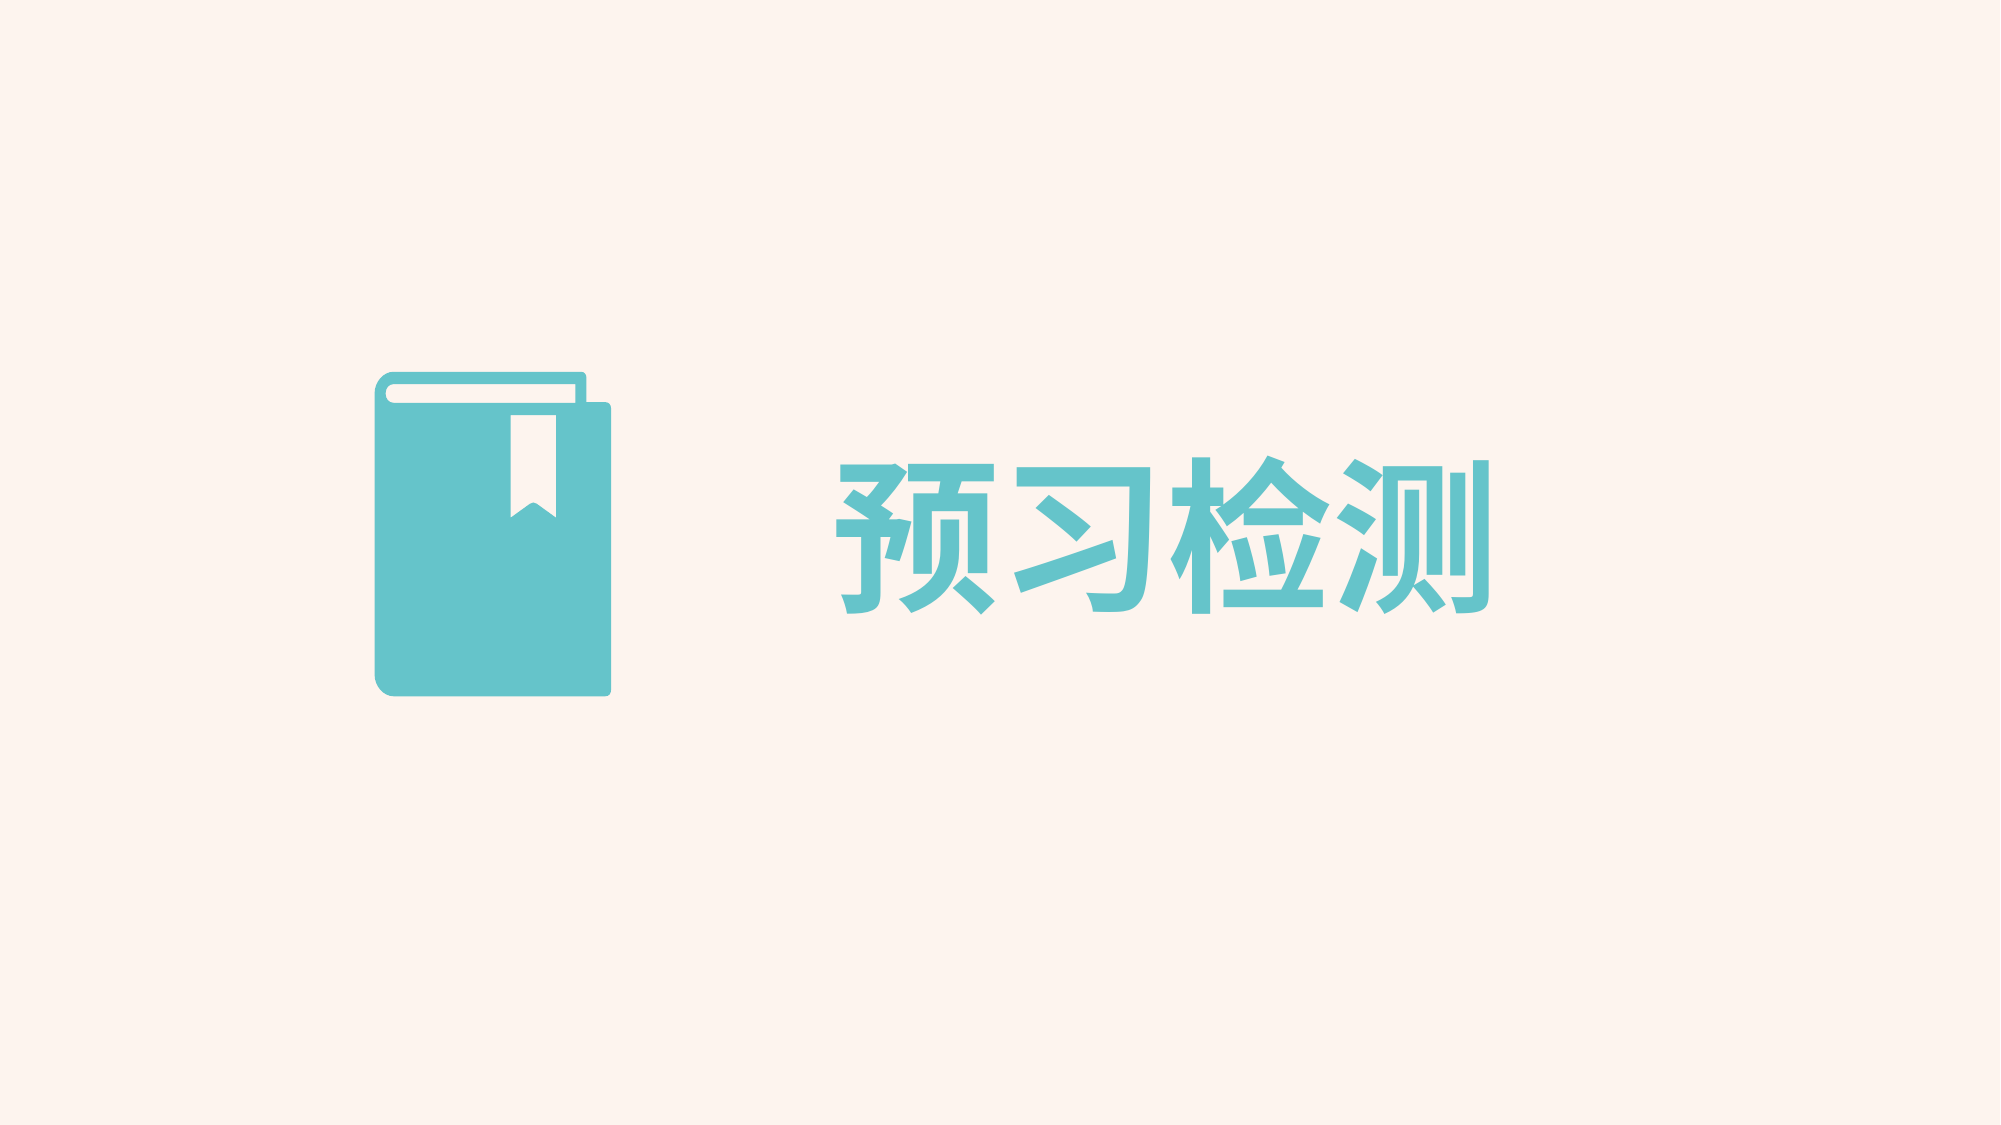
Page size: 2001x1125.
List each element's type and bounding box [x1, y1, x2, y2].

text_box [374, 371, 1763, 697]
